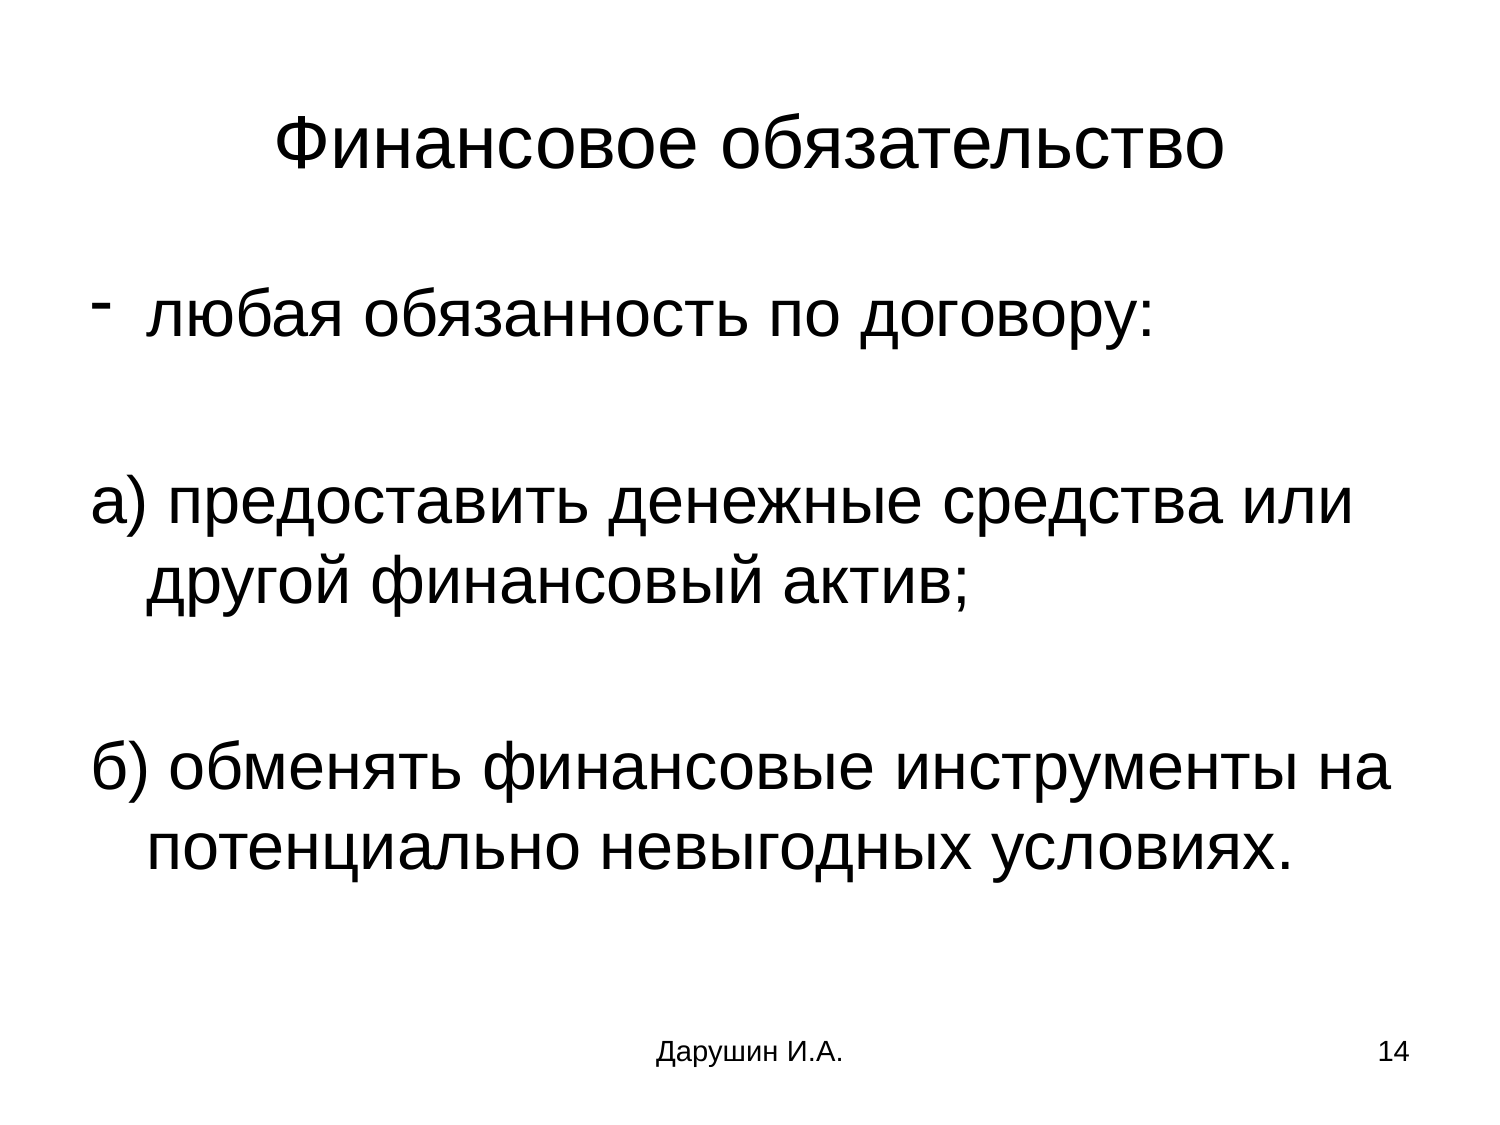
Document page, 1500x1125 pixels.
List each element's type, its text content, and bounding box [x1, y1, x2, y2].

list любая обязанность по договору: а) предоставить денежные средства или другой финансовый актив; б) обменять финансовые инструменты на потенциально невыгодных условиях. [75, 262, 1425, 1005]
title Финансовое обязательство [75, 45, 1425, 233]
slide_number 14 [1074, 1024, 1426, 1103]
footer Дарушин И.А. [512, 1024, 988, 1103]
